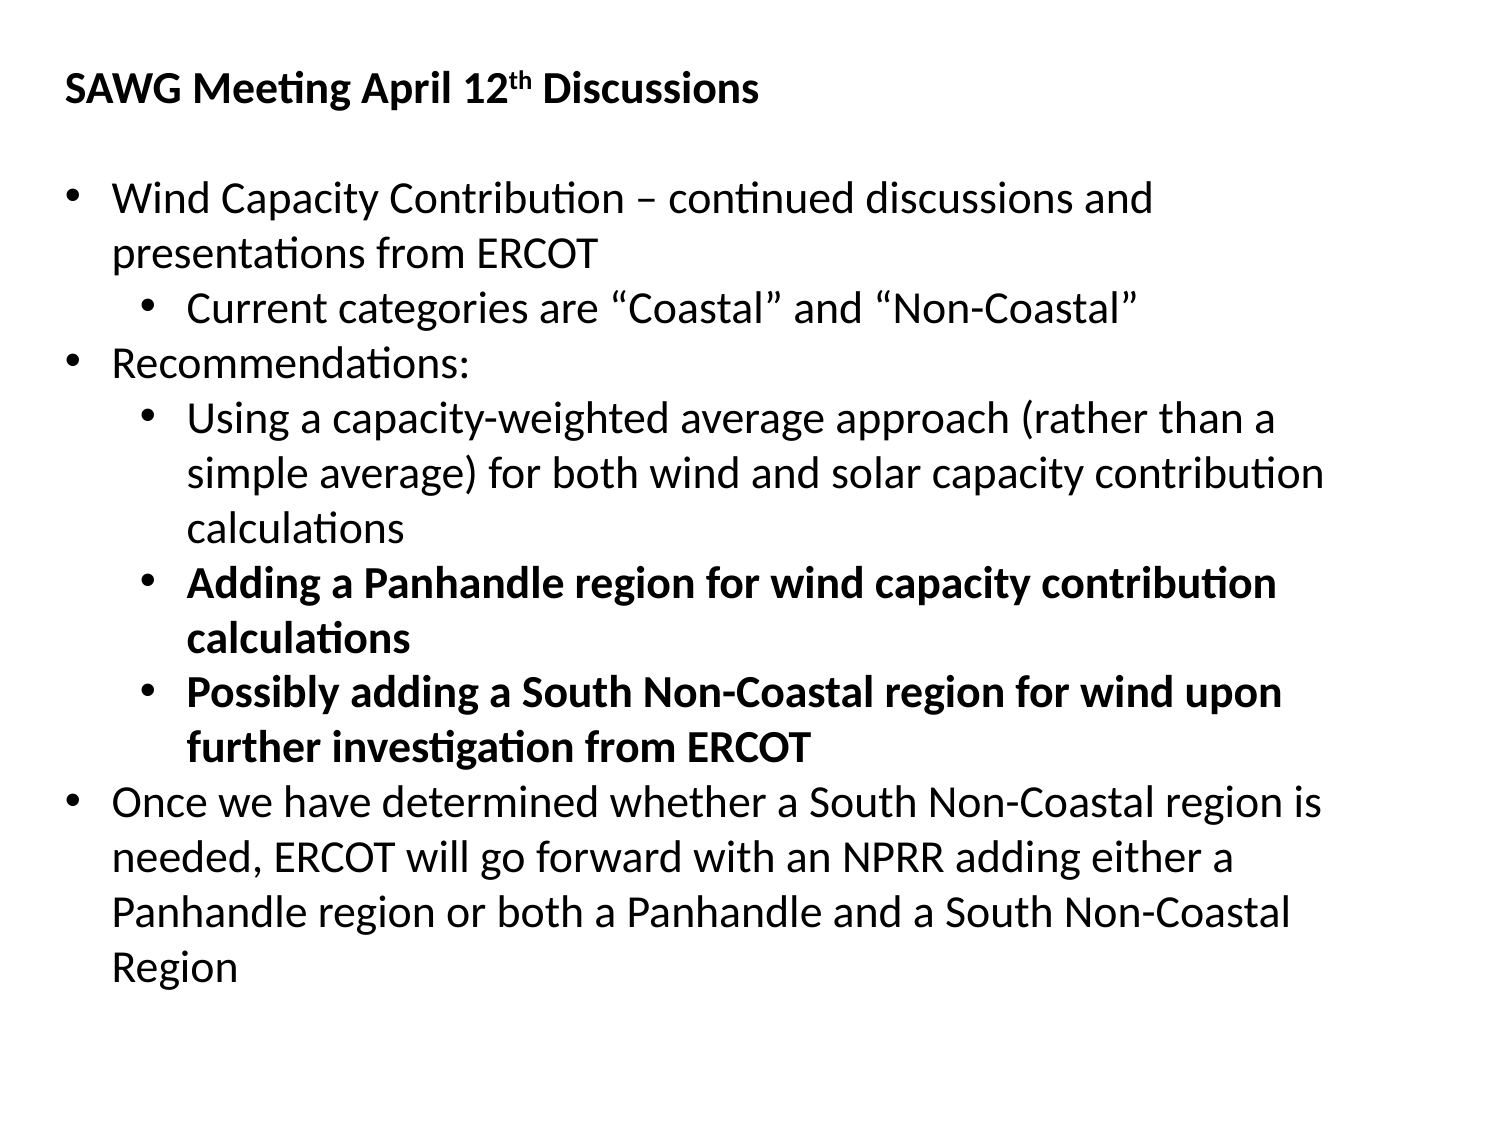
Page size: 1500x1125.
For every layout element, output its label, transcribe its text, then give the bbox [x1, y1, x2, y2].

text_box SAWG Meeting April 12th Discussions Wind Capacity Contribution – continued discussions and presentations from ERCOT Current categories are “Coastal” and “Non-Coastal” Recommendations: Using a capacity-weighted average approach (rather than a simple average) for both wind and solar capacity contribution calculations Adding a Panhandle region for wind capacity contribution calculations Possibly adding a South Non-Coastal region for wind upon further investigation from ERCOT Once we have determined whether a South Non-Coastal region is needed, ERCOT will go forward with an NPRR adding either a Panhandle region or both a Panhandle and a South Non-Coastal Region [49, 50, 1400, 1090]
